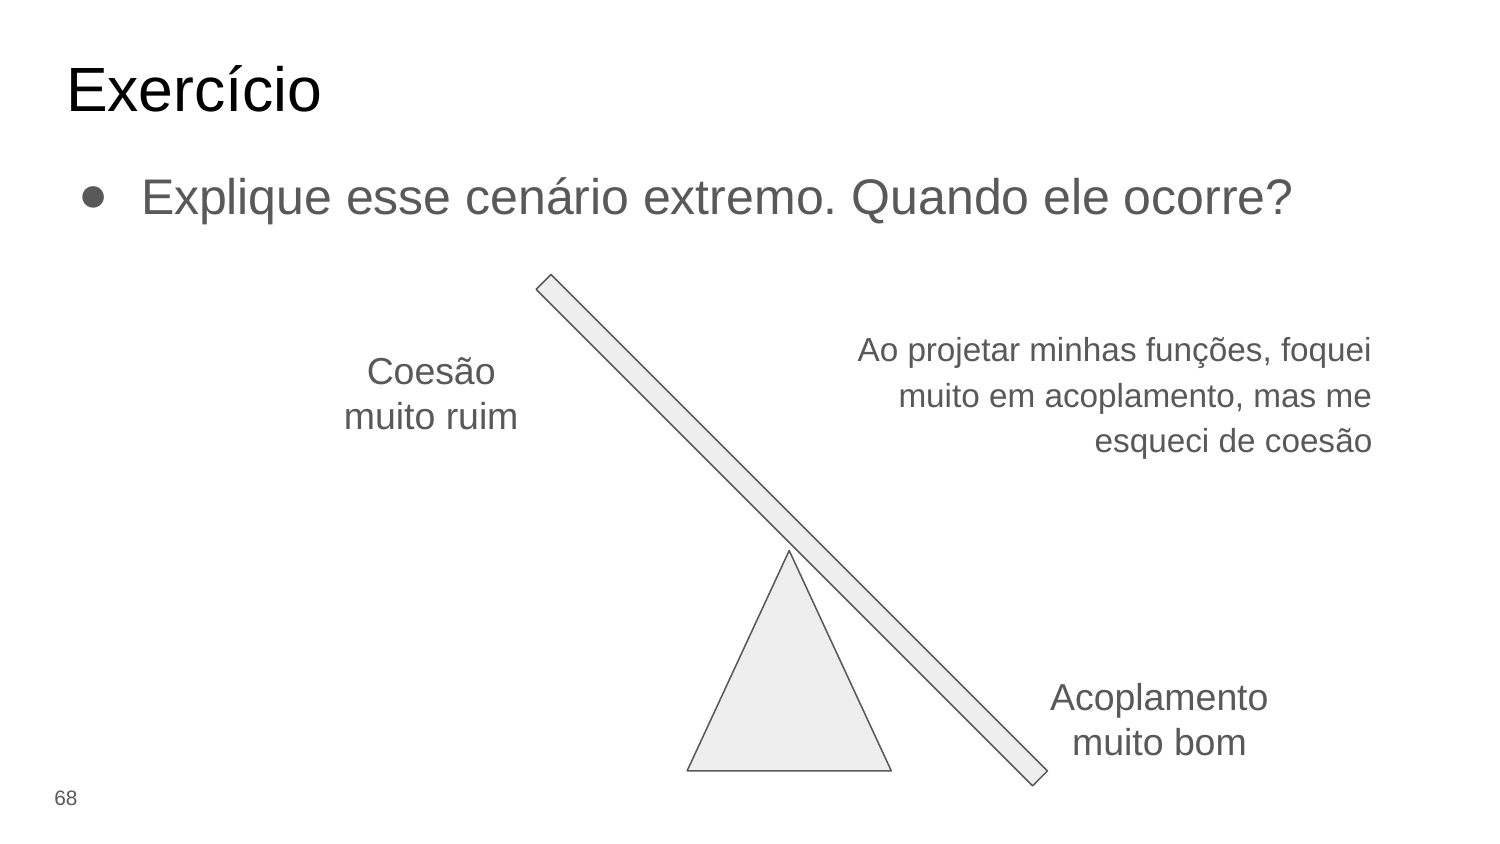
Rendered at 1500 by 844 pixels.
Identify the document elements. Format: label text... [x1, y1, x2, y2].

text_box Acoplamento muito bom [1030, 657, 1289, 778]
text_box Coesão muito ruim [311, 332, 552, 453]
text_box [536, 274, 1041, 786]
text_box Ao projetar minhas funções, foquei muito em acoplamento, mas me esqueci de coesão [812, 306, 1388, 475]
title Exercício [51, 23, 1449, 117]
slide_number ‹#› [2, 764, 93, 830]
list Explique esse cenário extremo. Quando ele ocorre? [51, 140, 1449, 256]
text_box [687, 550, 892, 771]
